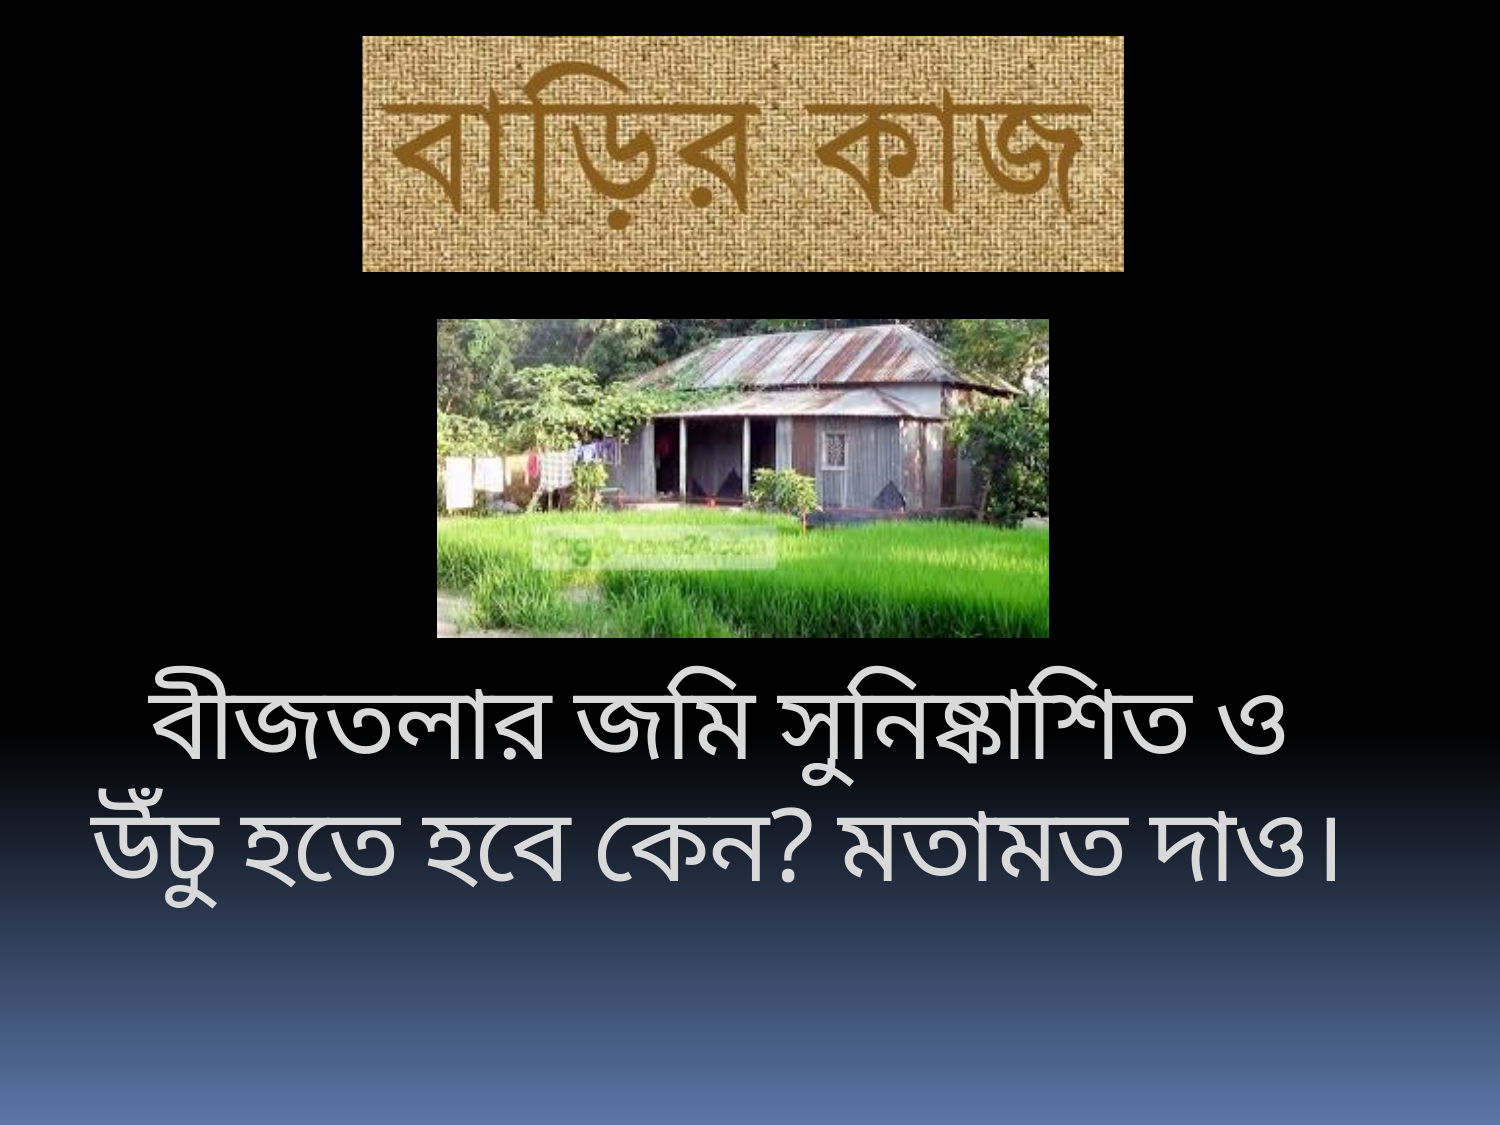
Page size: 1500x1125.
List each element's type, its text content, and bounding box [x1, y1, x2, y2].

title বীজতলার জমি সুনিষ্কাশিত ও উঁচু হতে হবে কেন? মতামত দাও। [75, 650, 1363, 1013]
picture [361, 36, 1125, 273]
picture [436, 319, 1050, 638]
